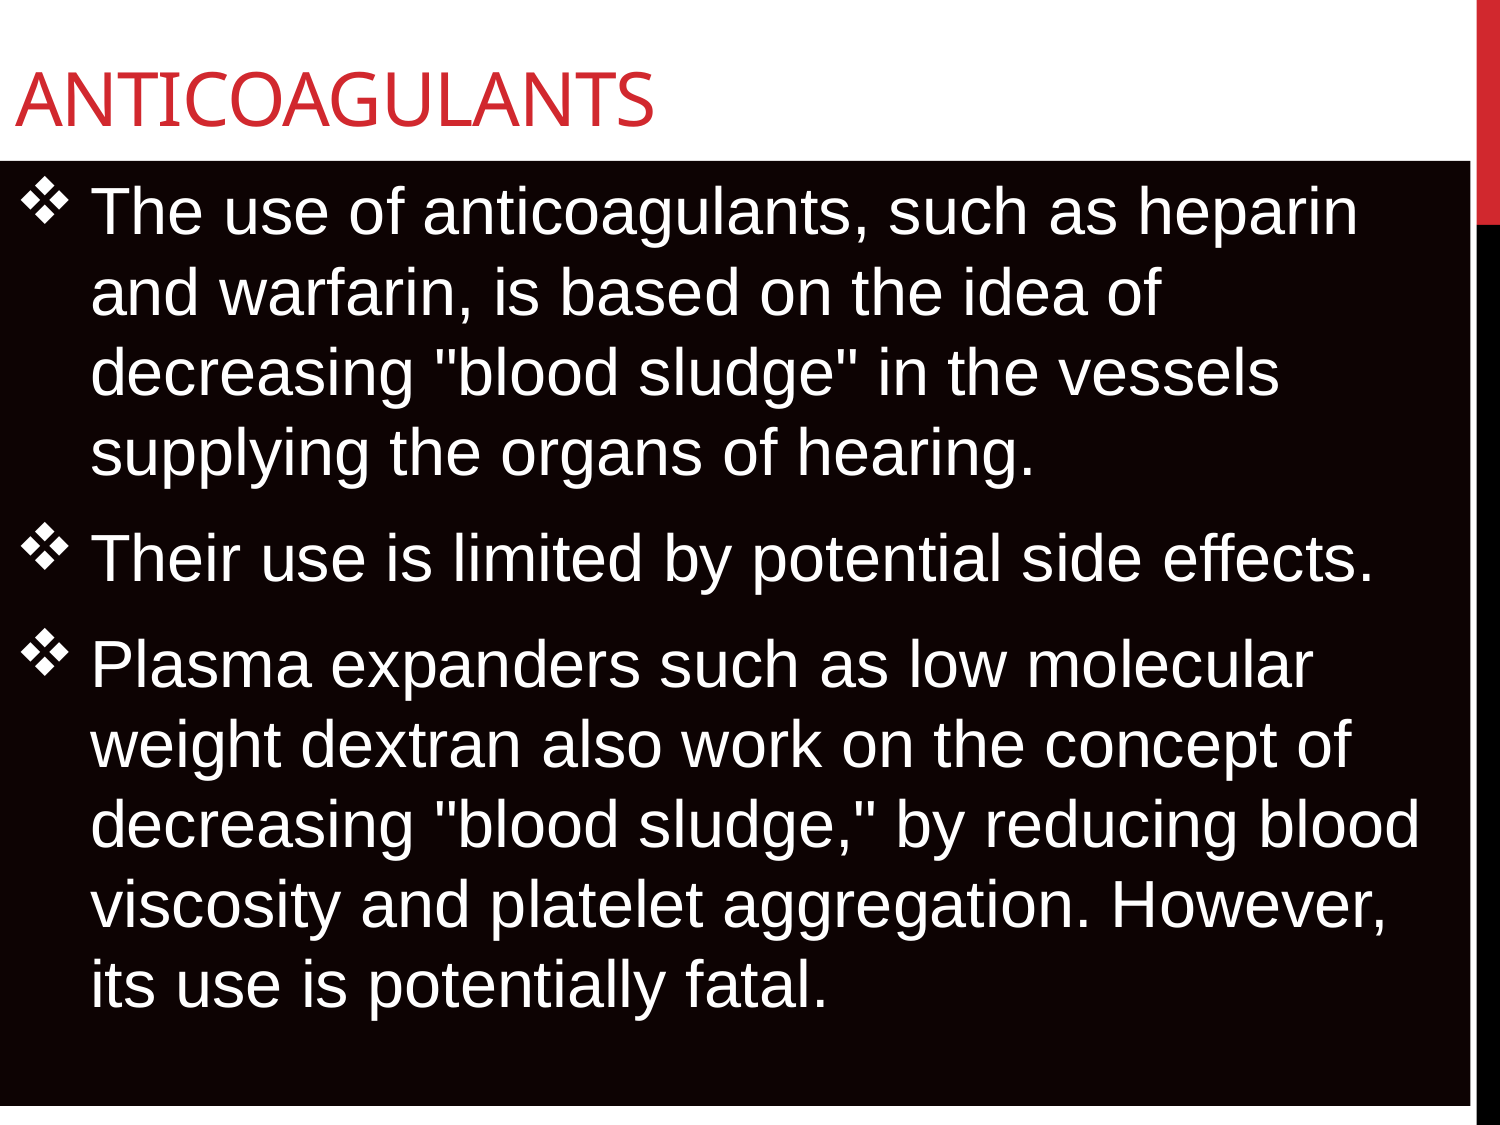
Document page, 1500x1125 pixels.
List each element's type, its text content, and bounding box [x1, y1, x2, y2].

title anticoagulants [0, 25, 1471, 149]
list The use of anticoagulants, such as heparin and warfarin, is based on the idea of decreasing "blood sludge" in the vessels supplying the organs of hearing. Their use is limited by potential side effects. Plasma expanders such as low molecular weight dextran also work on the concept of decreasing "blood sludge," by reducing blood viscosity and platelet aggregation. However, its use is potentially fatal. [0, 160, 1471, 1106]
